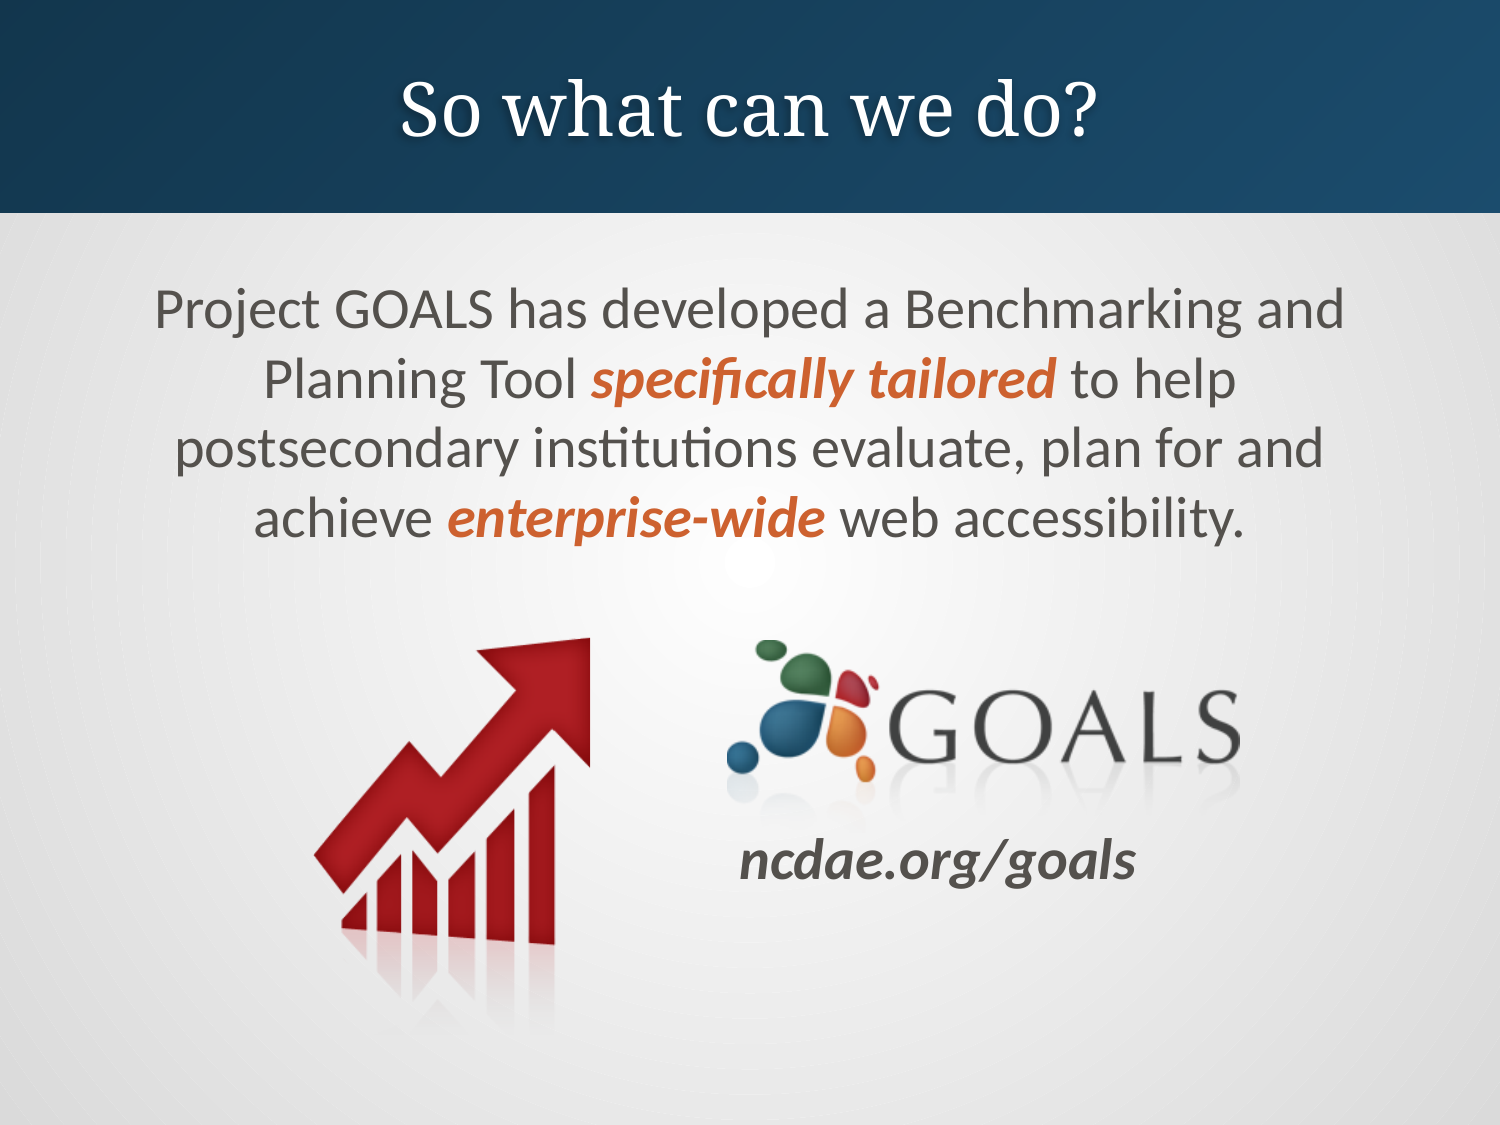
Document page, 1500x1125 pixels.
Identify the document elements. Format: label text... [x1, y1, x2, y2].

text_box ncdae.org/goals [725, 814, 1317, 899]
picture [727, 640, 1241, 833]
title So what can we do? [75, 12, 1425, 200]
picture [227, 599, 676, 1048]
list Project GOALS has developed a Benchmarking and Planning Tool specifically tailored to help postsecondary institutions evaluate, plan for and achieve enterprise-wide web accessibility. [75, 262, 1425, 625]
